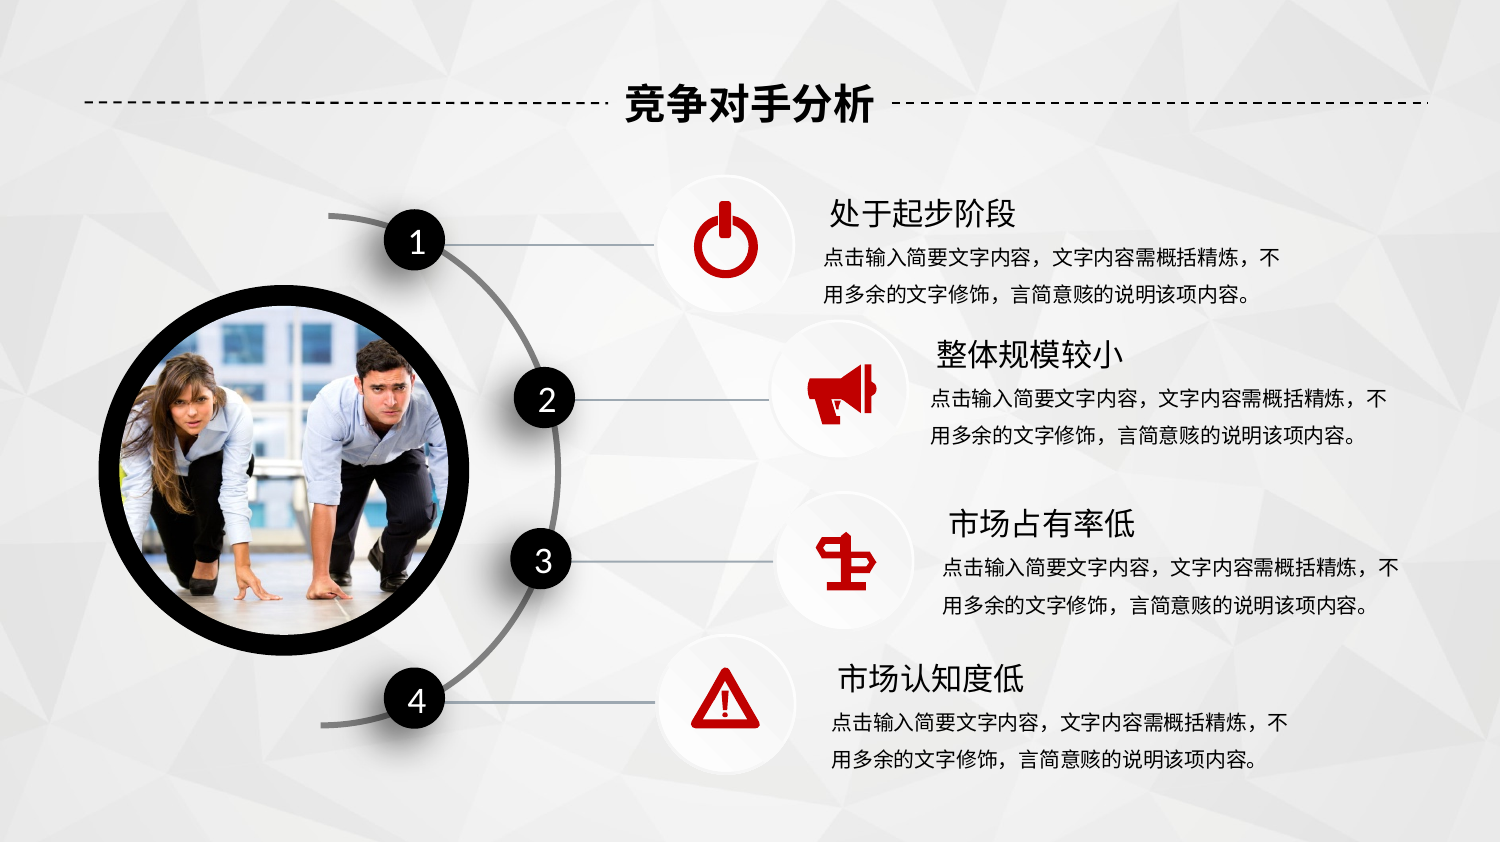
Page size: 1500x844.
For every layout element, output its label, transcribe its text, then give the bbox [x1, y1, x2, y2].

text_box 市场占有率低 [933, 496, 1152, 534]
text_box 竞争对手分析 [584, 78, 916, 129]
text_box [773, 490, 915, 633]
text_box 3 [508, 525, 574, 592]
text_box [768, 319, 910, 461]
text_box [548, 461, 564, 522]
text_box 点击输入简要文字内容，文字内容需概括精炼，不用多余的文字修饰，言简意赅的说明该项内容。 [809, 224, 1309, 315]
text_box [654, 174, 796, 316]
text_box 点击输入简要文字内容，文字内容需概括精炼，不用多余的文字修饰，言简意赅的说明该项内容。 [927, 534, 1427, 625]
text_box [449, 626, 513, 688]
text_box 点击输入简要文字内容，文字内容需概括精炼，不用多余的文字修饰，言简意赅的说明该项内容。 [816, 689, 1316, 780]
text_box [318, 719, 343, 731]
text_box 市场认知度低 [822, 651, 1041, 689]
text_box 1 [381, 207, 448, 273]
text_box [655, 633, 797, 776]
text_box 整体规模较小 [921, 327, 1139, 365]
text_box [326, 210, 357, 223]
text_box 2 [511, 364, 578, 431]
text_box 点击输入简要文字内容，文字内容需概括精炼，不用多余的文字修饰，言简意赅的说明该项内容。 [915, 365, 1415, 456]
picture [0, 0, 1500, 842]
text_box [458, 257, 538, 354]
text_box 处于起步阶段 [814, 186, 1033, 224]
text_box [98, 284, 470, 656]
text_box 4 [381, 665, 448, 731]
